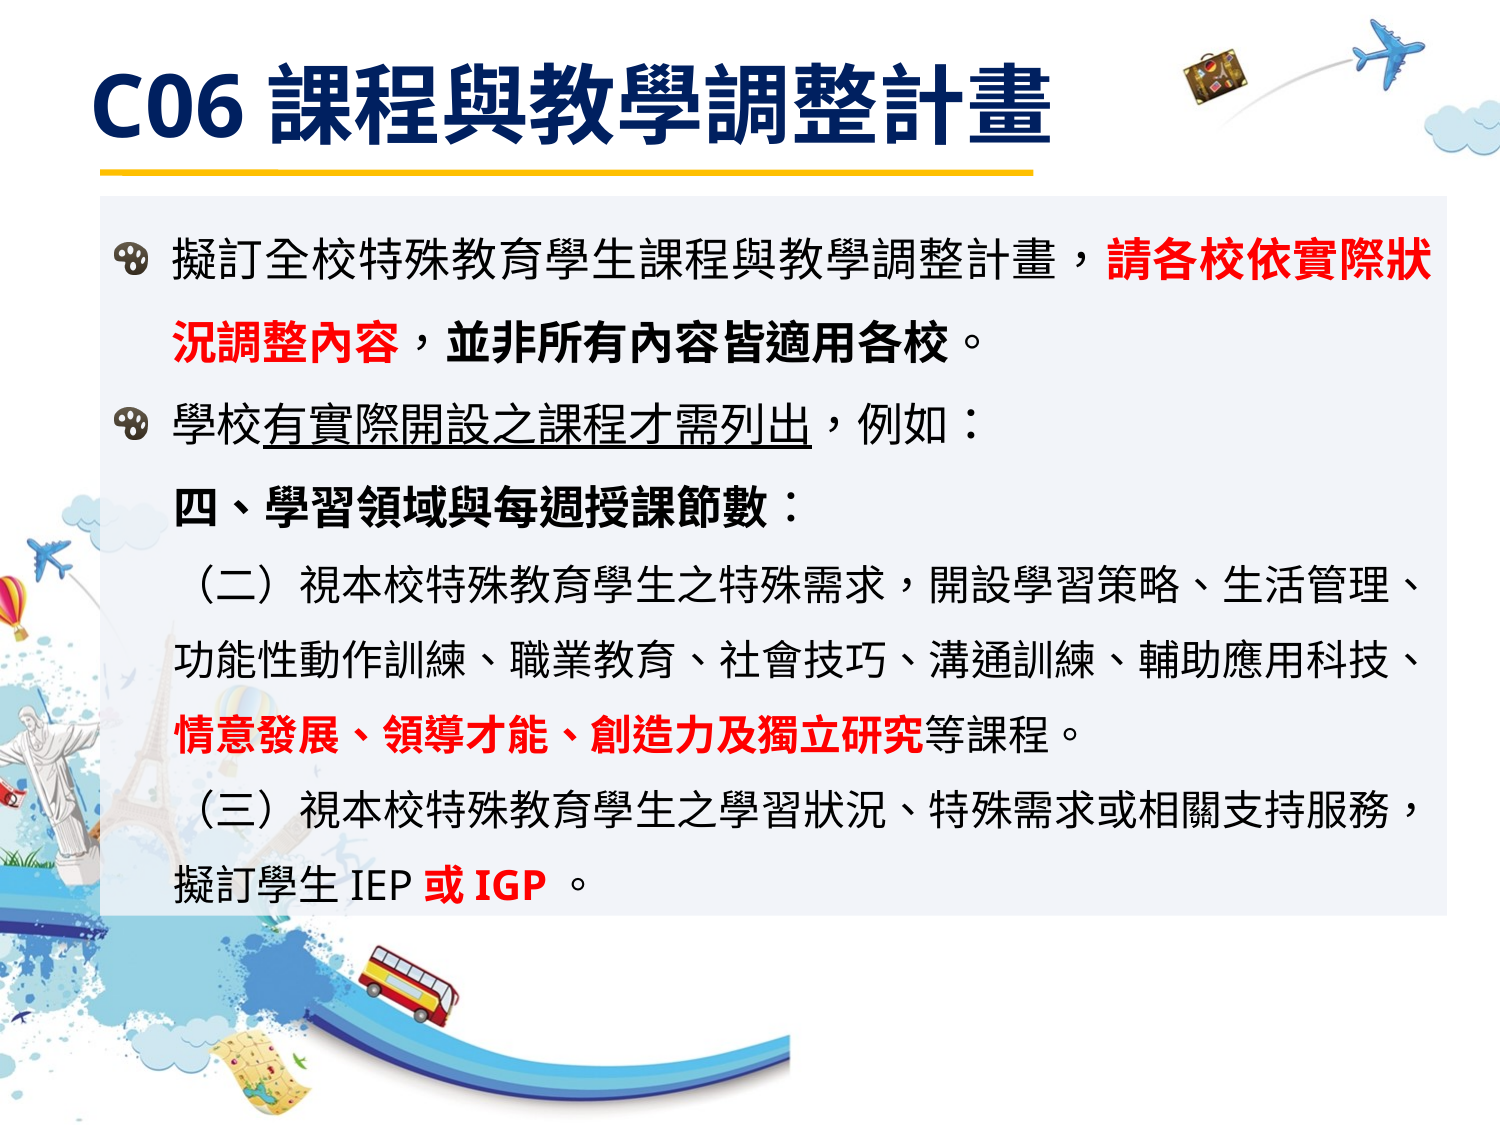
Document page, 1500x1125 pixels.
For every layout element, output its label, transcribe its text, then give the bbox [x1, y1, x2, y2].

text_box C06課程與教學調整計畫 [74, 42, 1069, 163]
text_box 擬訂全校特殊教育學生課程與教學調整計畫，請各校依實際狀況調整內容，並非所有內容皆適用各校。 學校有實際開設之課程才需列出，例如： 四、學習領域與每週授課節數： （二）視本校特殊教育學生之特殊需求，開設學習策略、生活管理、功能性動作訓練、職業教育、社會技巧、溝通訓練、輔助應用科技、情意發展、領導才能、創造力及獨立研究等課程。 （三）視本校特殊教育學生之學習狀況、特殊需求或相關支持服務，擬訂學生IEP或IGP。 [100, 196, 1447, 916]
picture [0, 0, 1500, 1125]
